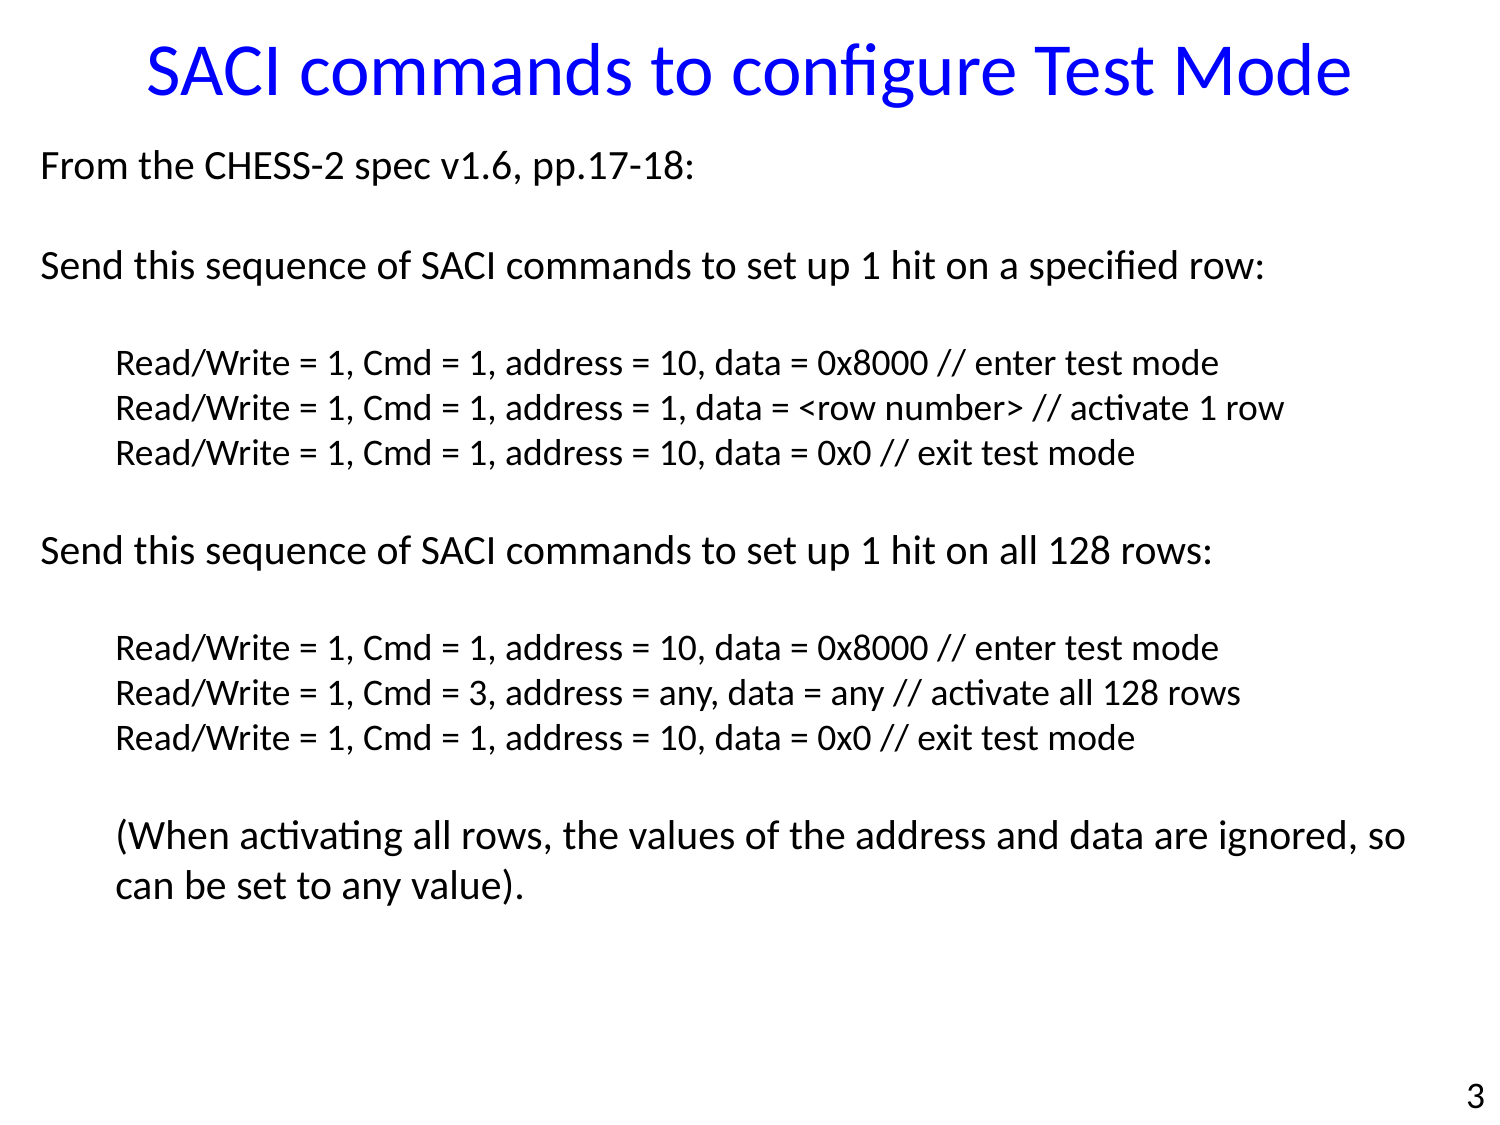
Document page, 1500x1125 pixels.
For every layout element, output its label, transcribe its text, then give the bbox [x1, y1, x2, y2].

text_box SACI commands to configure Test Mode [74, 19, 1425, 113]
text_box From the CHESS-2 spec v1.6, pp.17-18: Send this sequence of SACI commands to set up 1 hit on a specified row: Read/Write = 1, Cmd = 1, address = 10, data = 0x8000 // enter test mode Read/Write = 1, Cmd = 1, address = 1, data = <row number> // activate 1 row Read/Write = 1, Cmd = 1, address = 10, data = 0x0 // exit test mode Send this sequence of SACI commands to set up 1 hit on all 128 rows: Read/Write = 1, Cmd = 1, address = 10, data = 0x8000 // enter test mode Read/Write = 1, Cmd = 3, address = any, data = any // activate all 128 rows Read/Write = 1, Cmd = 1, address = 10, data = 0x0 // exit test mode (When activating all rows, the values of the address and data are ignored, so can be set to any value). [25, 130, 1469, 916]
slide_number 3 [1387, 1063, 1500, 1124]
